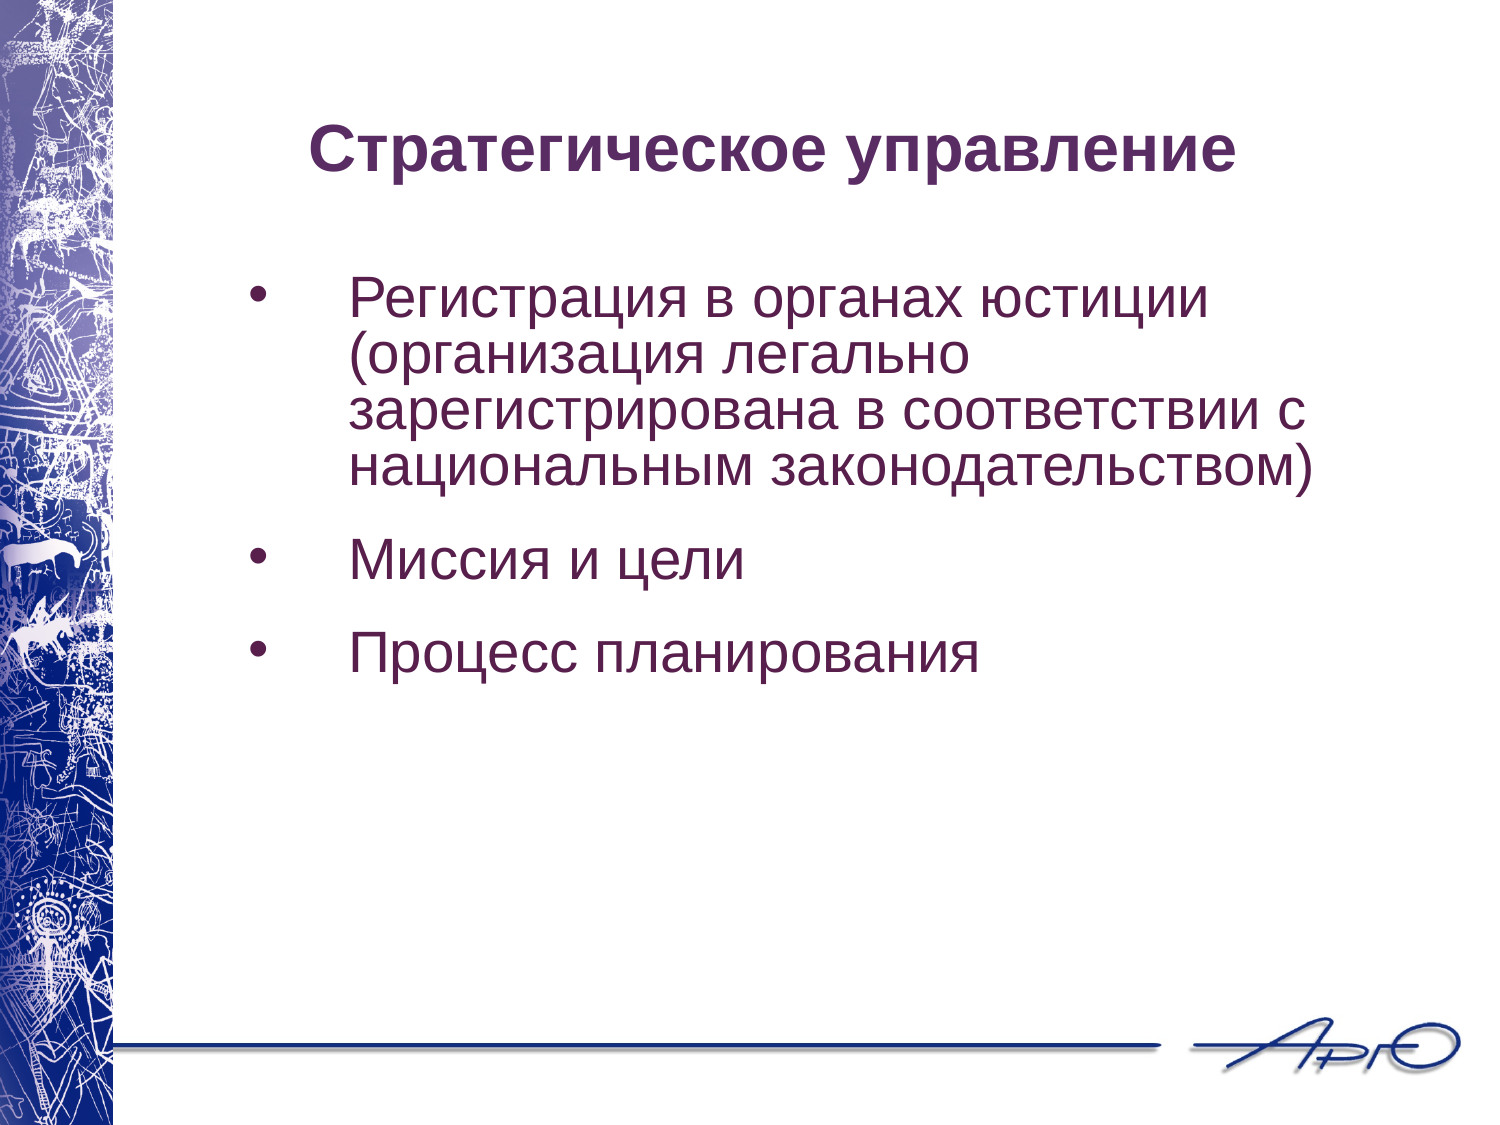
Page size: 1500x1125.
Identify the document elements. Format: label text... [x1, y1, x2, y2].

text_box Регистрация в органах юстиции (организация легально зарегистрирована в соответствии с национальным законодательством) Миссия и цели Процесс планирования [233, 265, 1446, 866]
title Стратегическое управление [162, 112, 1401, 238]
picture [0, 0, 1500, 1125]
